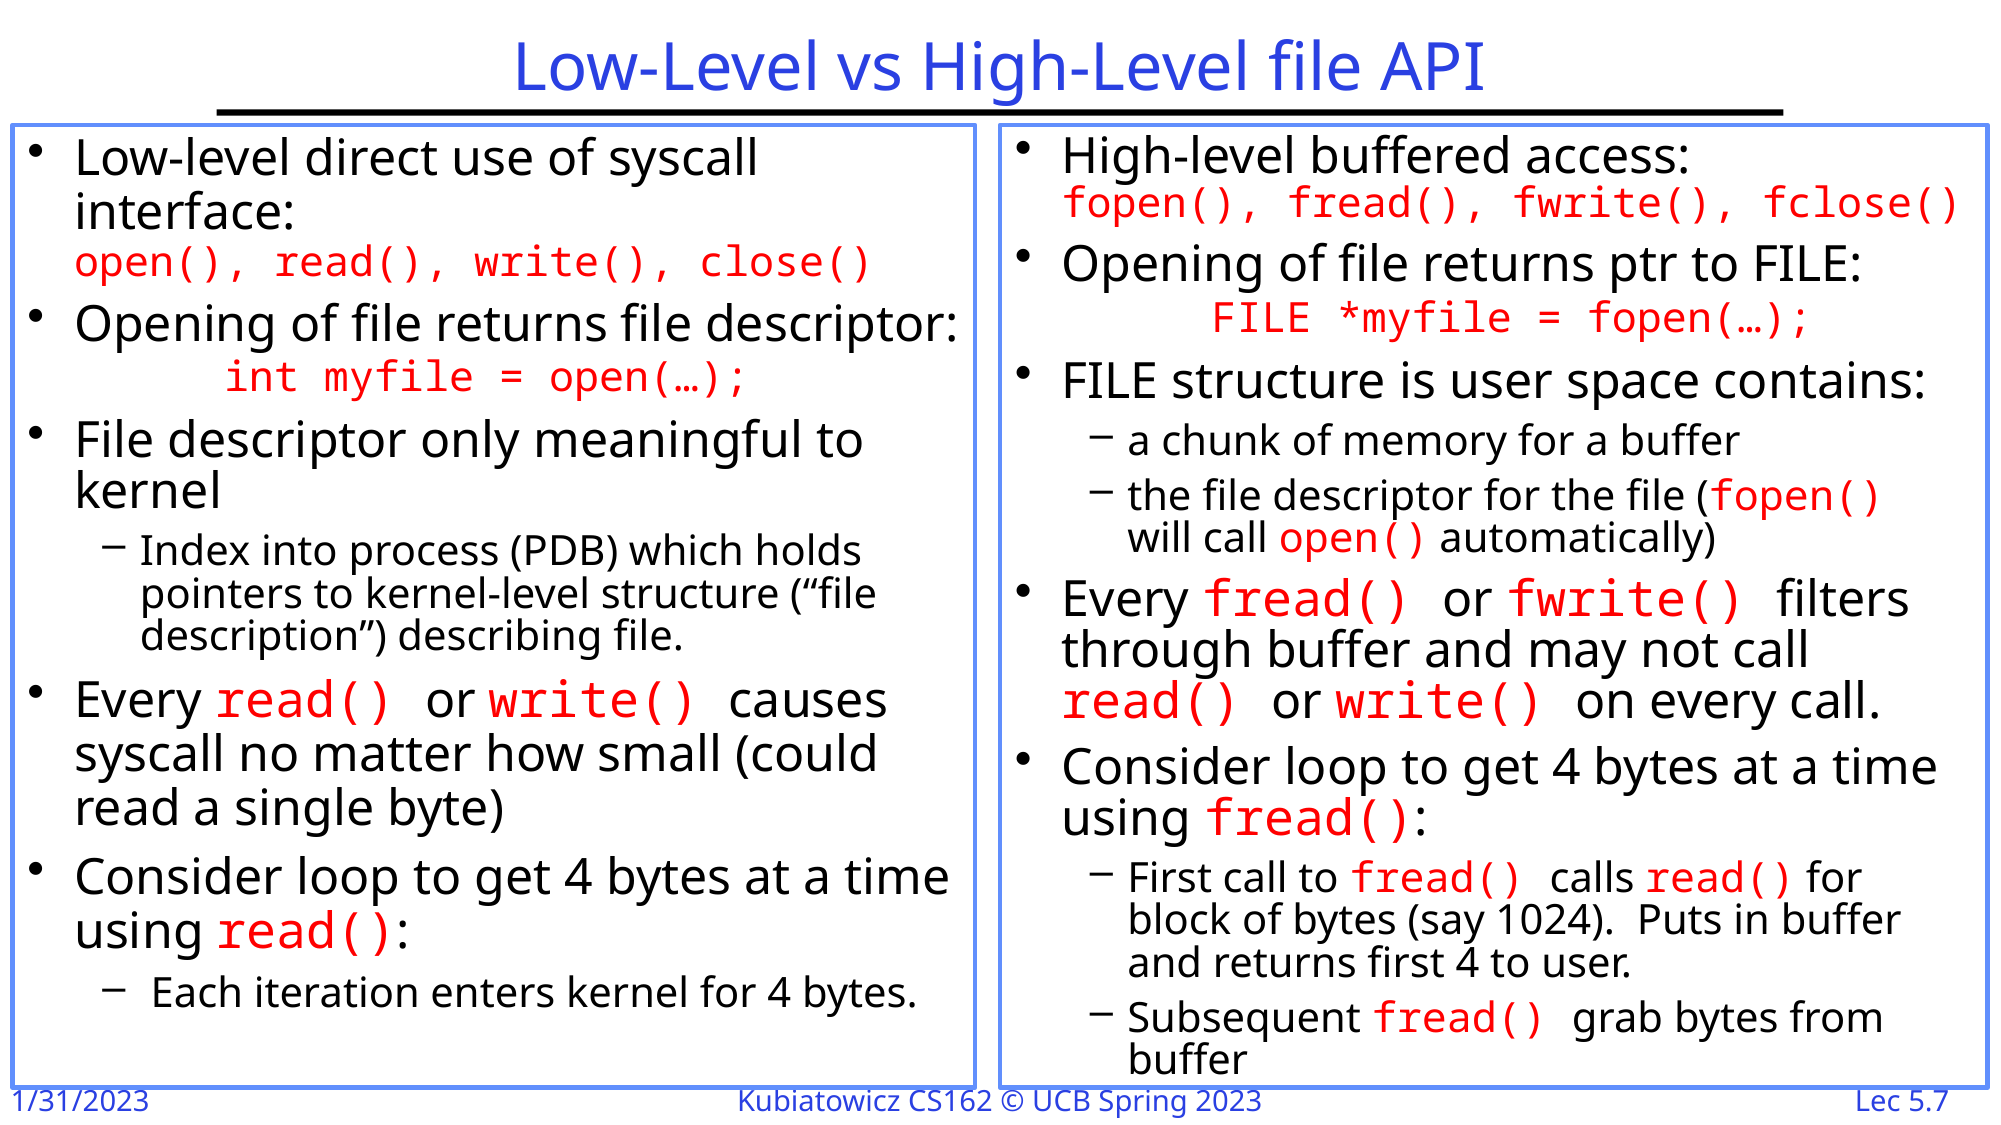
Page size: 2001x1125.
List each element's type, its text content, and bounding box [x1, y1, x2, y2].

title Low-Level vs High-Level file API [216, 24, 1784, 113]
list High-level buffered access: fopen(), fread(), fwrite(), fclose() Opening of file returns ptr to FILE: FILE *myfile = fopen(…); FILE structure is user space contains: a chunk of memory for a buffer the file descriptor for the file (fopen() will call open() automatically) Every fread() or fwrite() filters through buffer and may not call read() or write() on every call. Consider loop to get 4 bytes at a time using fread(): First call to fread() calls read() for block of bytes (say 1024). Puts in buffer and returns first 4 to user. Subsequent fread() grab bytes from buffer [999, 125, 1988, 1088]
list Low-level direct use of syscall interface: open(), read(), write(), close() Opening of file returns file descriptor: int myfile = open(…); File descriptor only meaningful to kernel Index into process (PDB) which holds pointers to kernel-level structure (“file description”) describing file. Every read() or write() causes syscall no matter how small (could read a single byte) Consider loop to get 4 bytes at a time using read(): Each iteration enters kernel for 4 bytes. [12, 125, 975, 1088]
